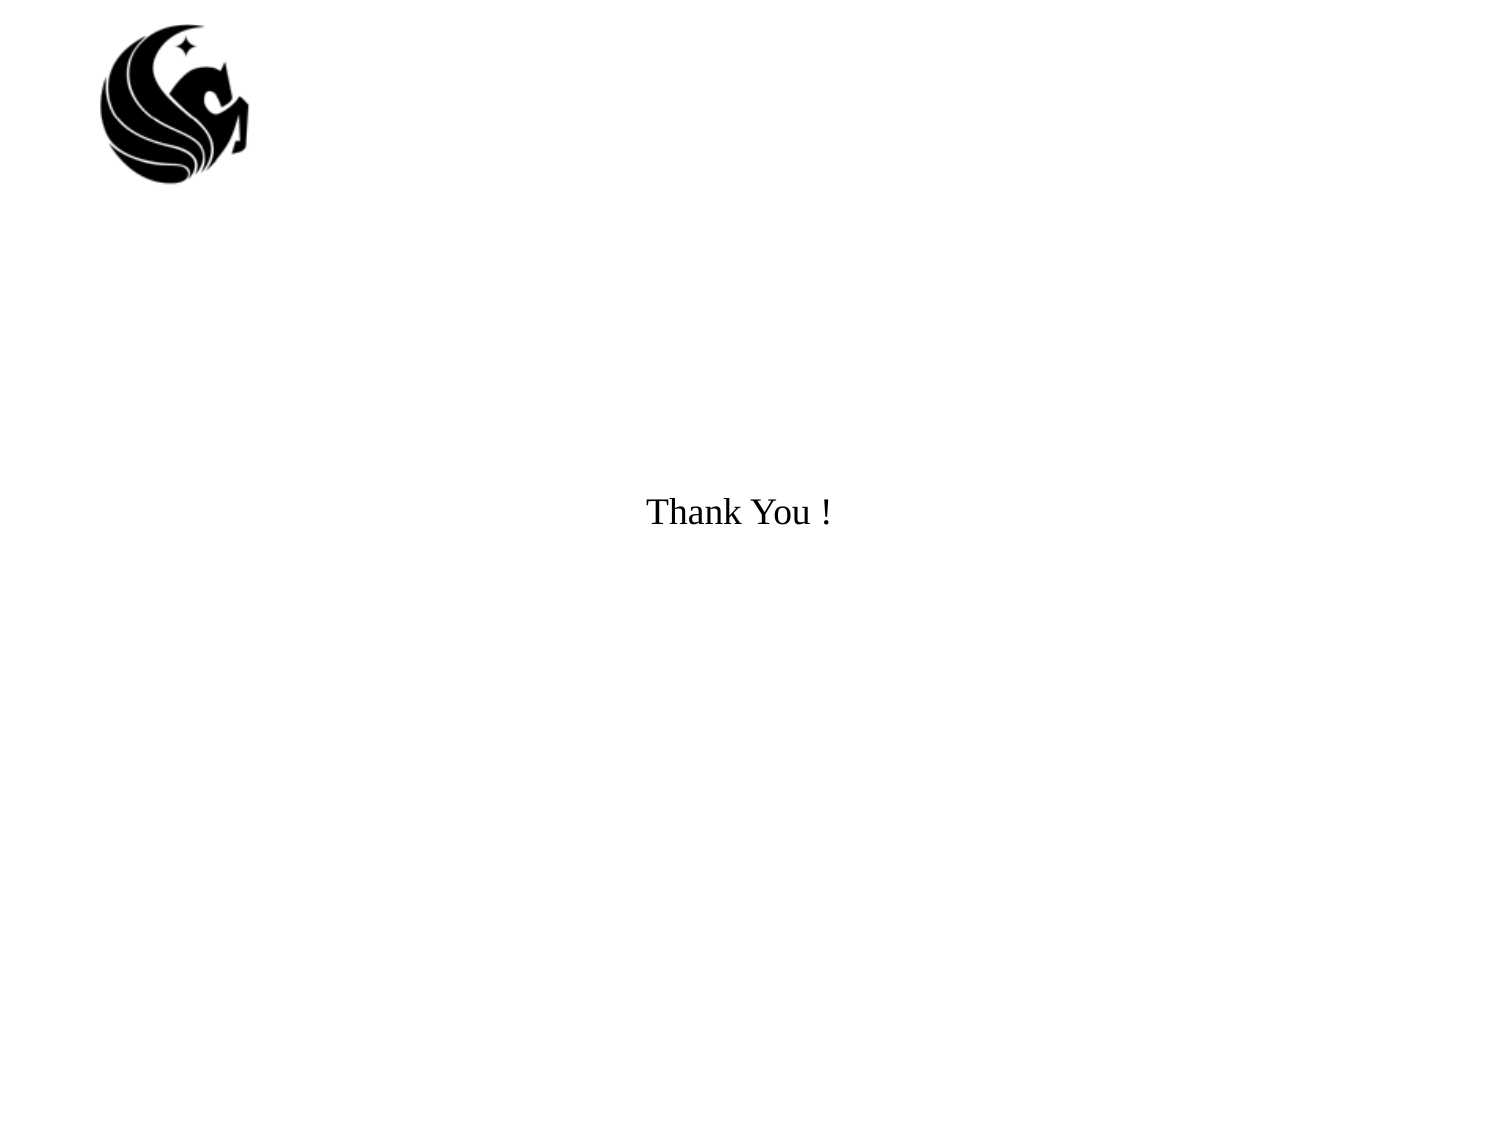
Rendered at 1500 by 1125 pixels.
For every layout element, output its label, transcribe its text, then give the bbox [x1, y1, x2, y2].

list Thank You ! [638, 478, 1274, 1085]
picture [99, 24, 258, 194]
